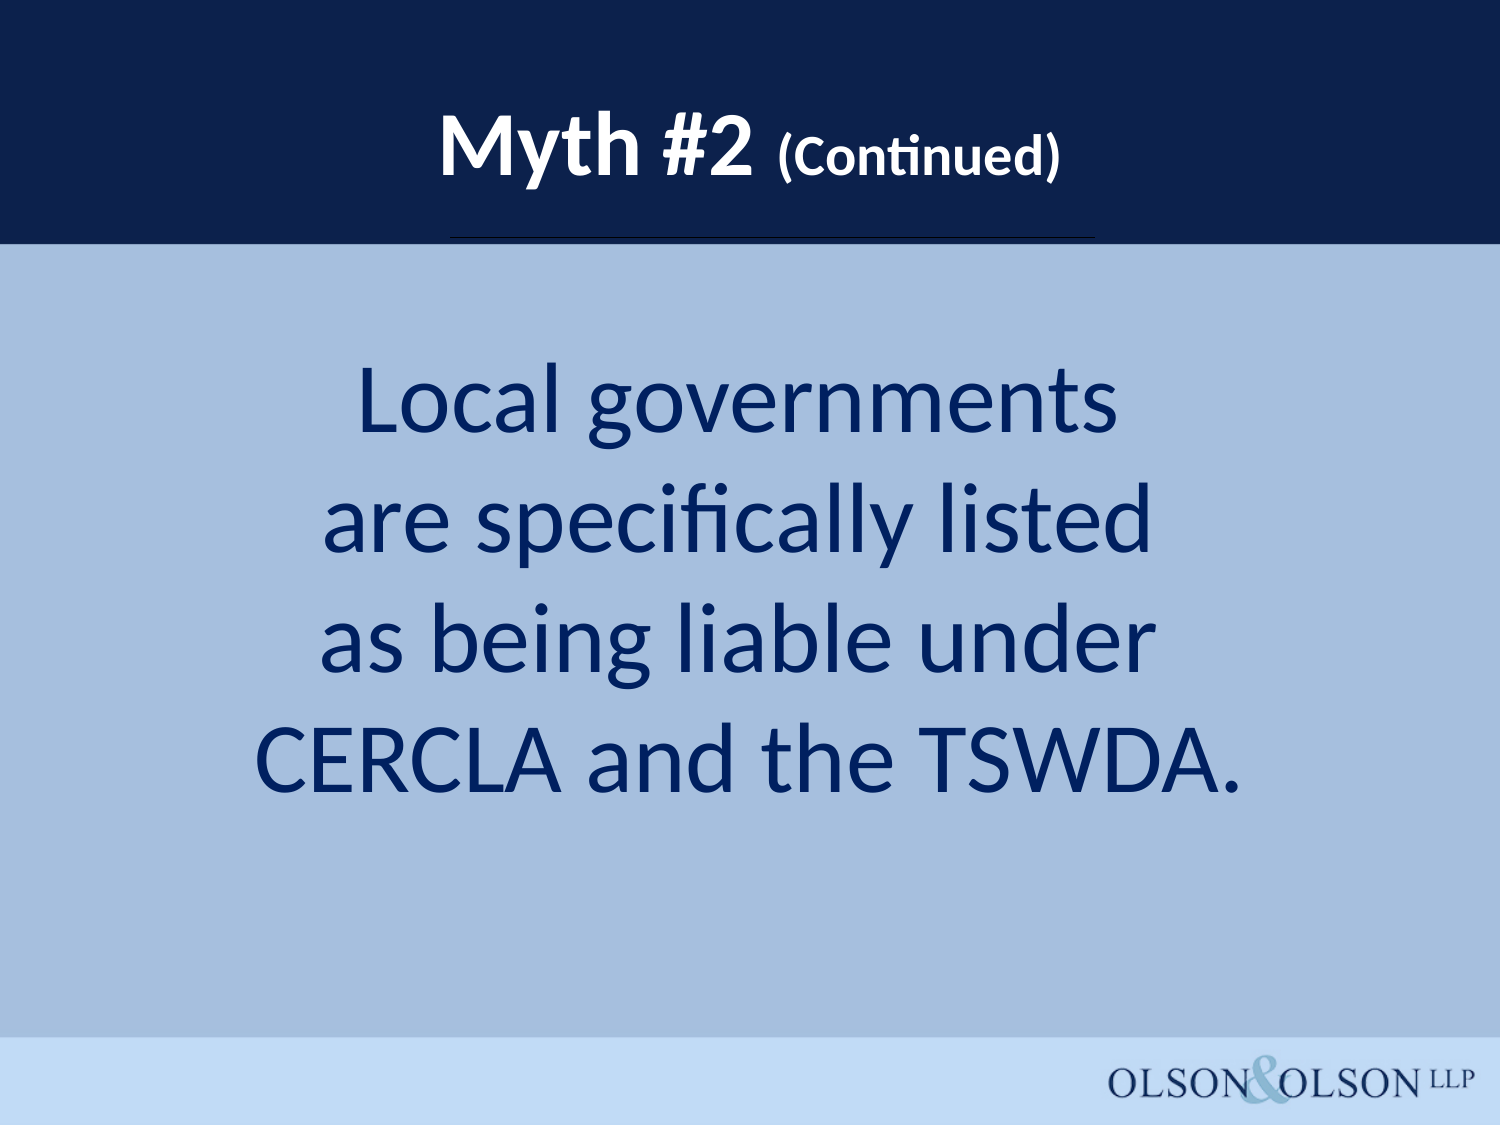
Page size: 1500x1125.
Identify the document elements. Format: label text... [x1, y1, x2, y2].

picture [0, 0, 1500, 1125]
list [99, 312, 1425, 900]
title Myth #2 (Continued) [75, 45, 1425, 233]
text_box Local governments are specifically listed as being liable under CERCLA and the TSWDA. [112, 324, 1388, 820]
